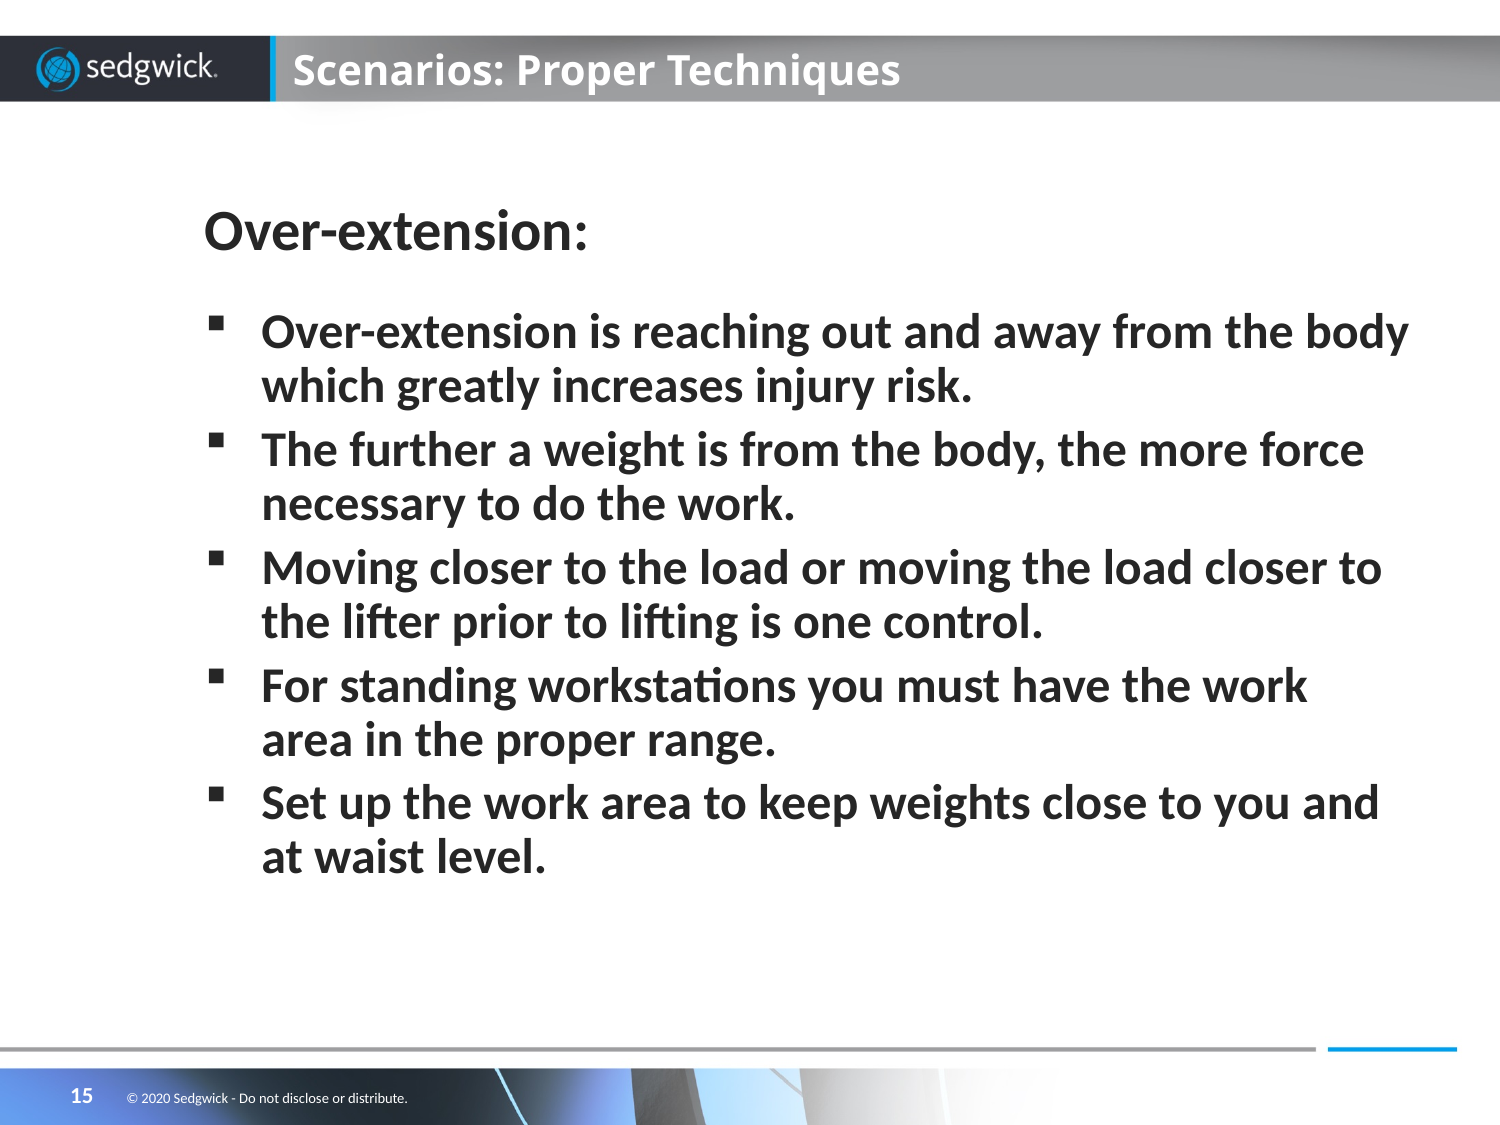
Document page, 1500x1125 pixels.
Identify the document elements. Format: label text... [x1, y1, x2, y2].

title Scenarios: Proper Techniques [278, 36, 1500, 102]
list Over-extension: Over-extension is reaching out and away from the body which greatly increases injury risk. The further a weight is from the body, the more force necessary to do the work. Moving closer to the load or moving the load closer to the lifter prior to lifting is one control. For standing workstations you must have the work area in the proper range. Set up the work area to keep weights close to you and at waist level. [190, 192, 1426, 985]
picture [0, 0, 1500, 1125]
